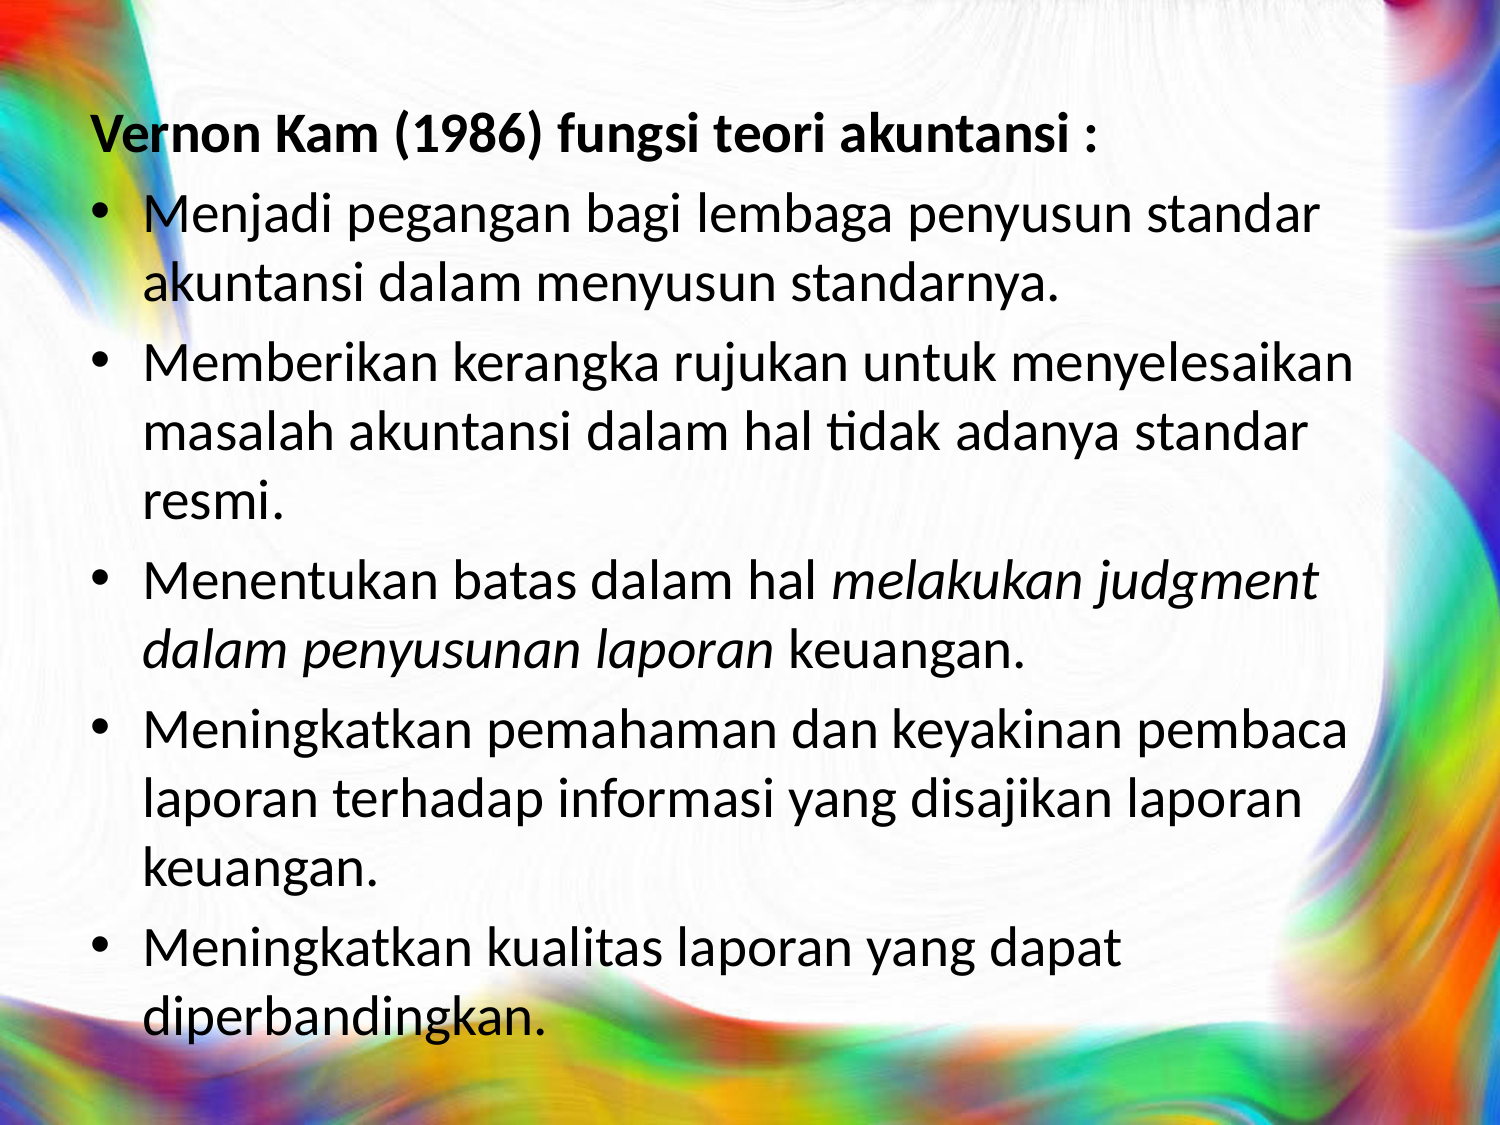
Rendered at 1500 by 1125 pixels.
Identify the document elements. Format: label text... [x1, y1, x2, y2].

picture [0, 0, 1500, 1125]
list Vernon Kam (1986) fungsi teori akuntansi : Menjadi pegangan bagi lembaga penyusun standar akuntansi dalam menyusun standarnya. Memberikan kerangka rujukan untuk menyelesaikan masalah akuntansi dalam hal tidak adanya standar resmi. Menentukan batas dalam hal melakukan judgment dalam penyusunan laporan keuangan. Meningkatkan pemahaman dan keyakinan pembaca laporan terhadap informasi yang disajikan laporan keuangan. Meningkatkan kualitas laporan yang dapat diperbandingkan. [75, 87, 1425, 1063]
